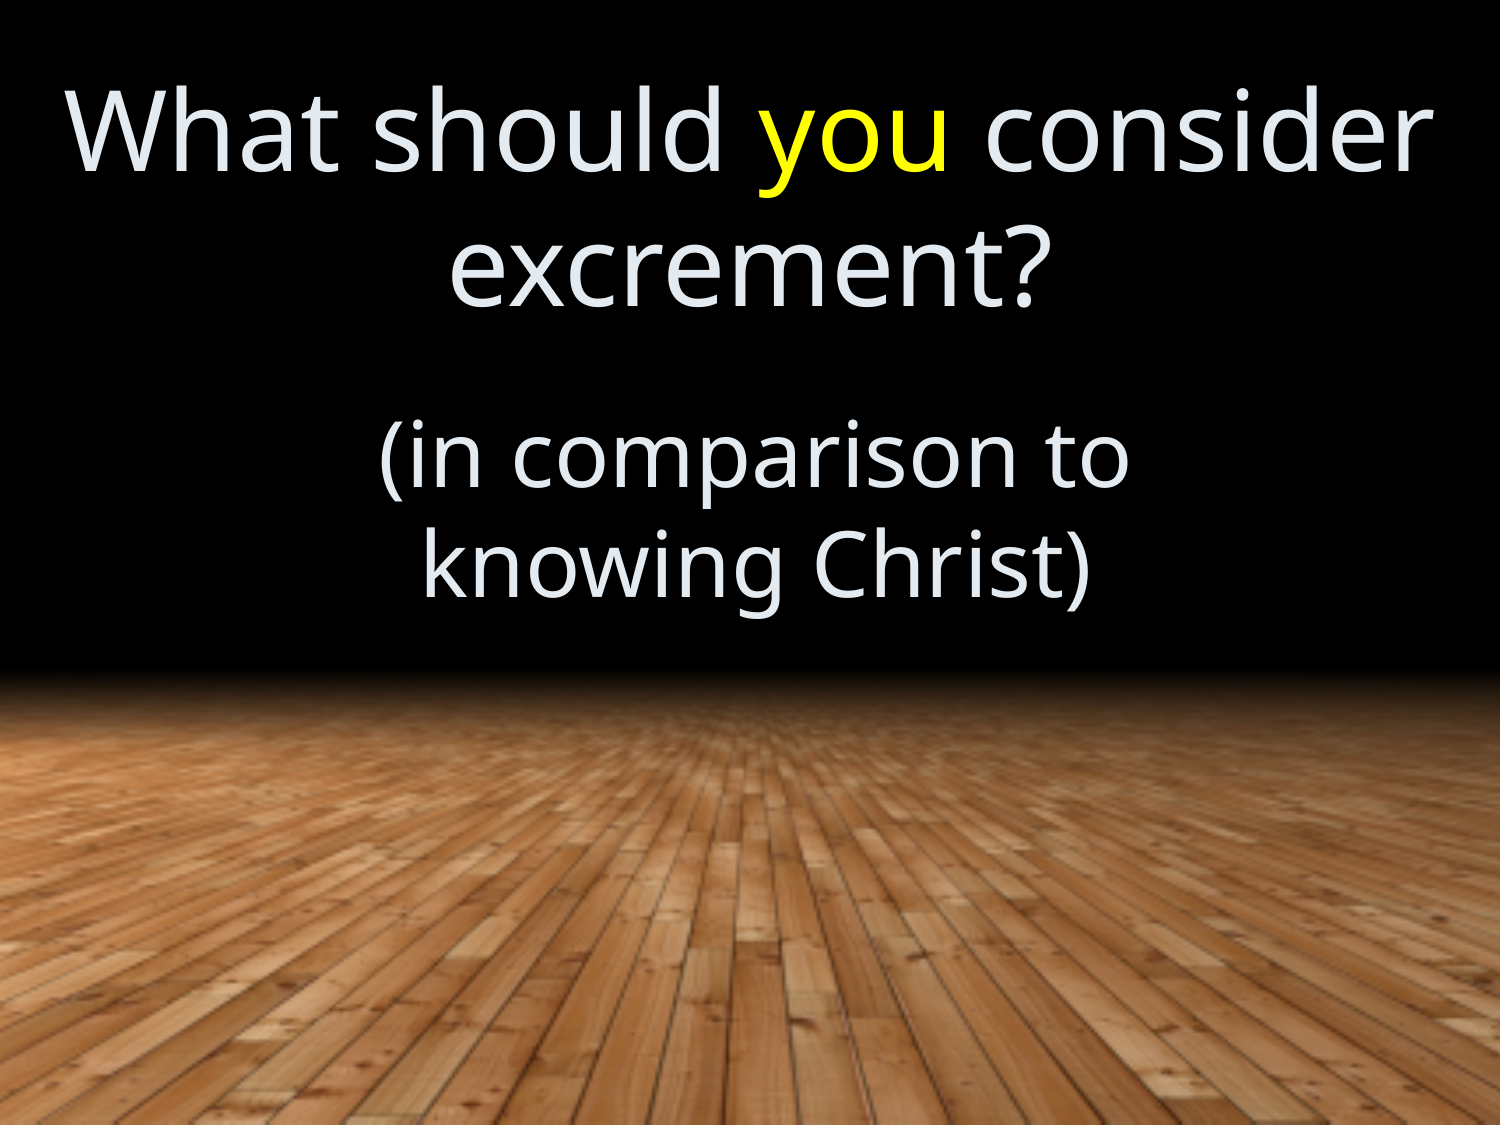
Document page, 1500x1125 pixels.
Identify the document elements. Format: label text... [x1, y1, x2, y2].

picture [0, 187, 1500, 1125]
title What should you consider excrement? [0, 75, 1500, 186]
